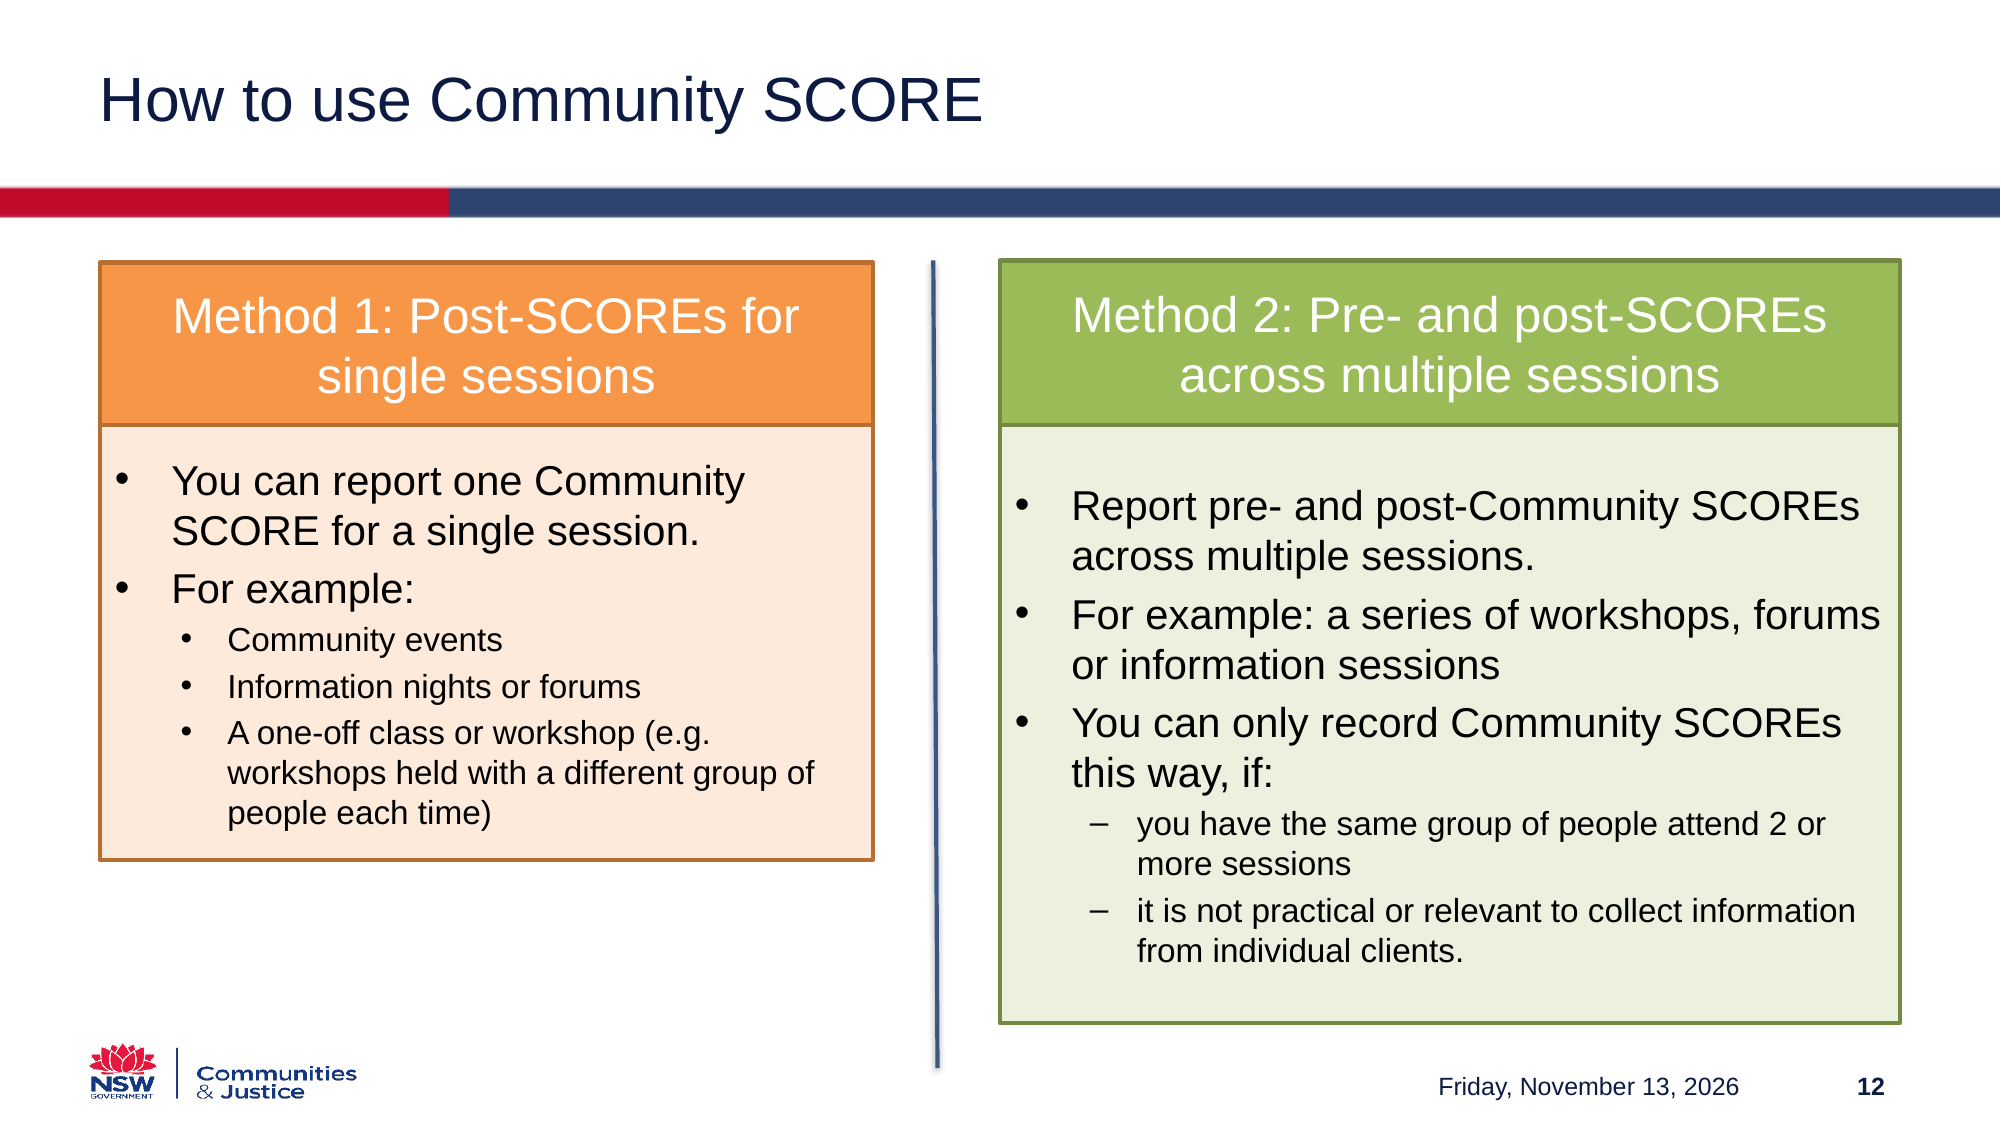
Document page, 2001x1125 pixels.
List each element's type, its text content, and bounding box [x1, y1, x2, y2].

list Method 1: Post-SCOREs for single sessions [98, 260, 875, 423]
title How to use Community SCORE [99, 59, 1900, 159]
text_box Method 2: Pre- and post-SCOREs across multiple sessions [998, 258, 1902, 423]
text_box You can report one Community SCORE for a single session. For example: Community events Information nights or forums A one-off class or workshop (e.g. workshops held with a different group of people each time) [98, 423, 875, 862]
picture [0, 0, 2000, 1125]
text_box Report pre- and post-Community SCOREs across multiple sessions. For example: a series of workshops, forums or information sessions You can only record Community SCOREs this way, if: you have the same group of people attend 2 or more sessions it is not practical or relevant to collect information from individual clients. [998, 423, 1902, 1025]
slide_number 12 [1756, 1068, 1900, 1103]
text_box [933, 260, 938, 1069]
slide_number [1288, 1068, 1756, 1103]
